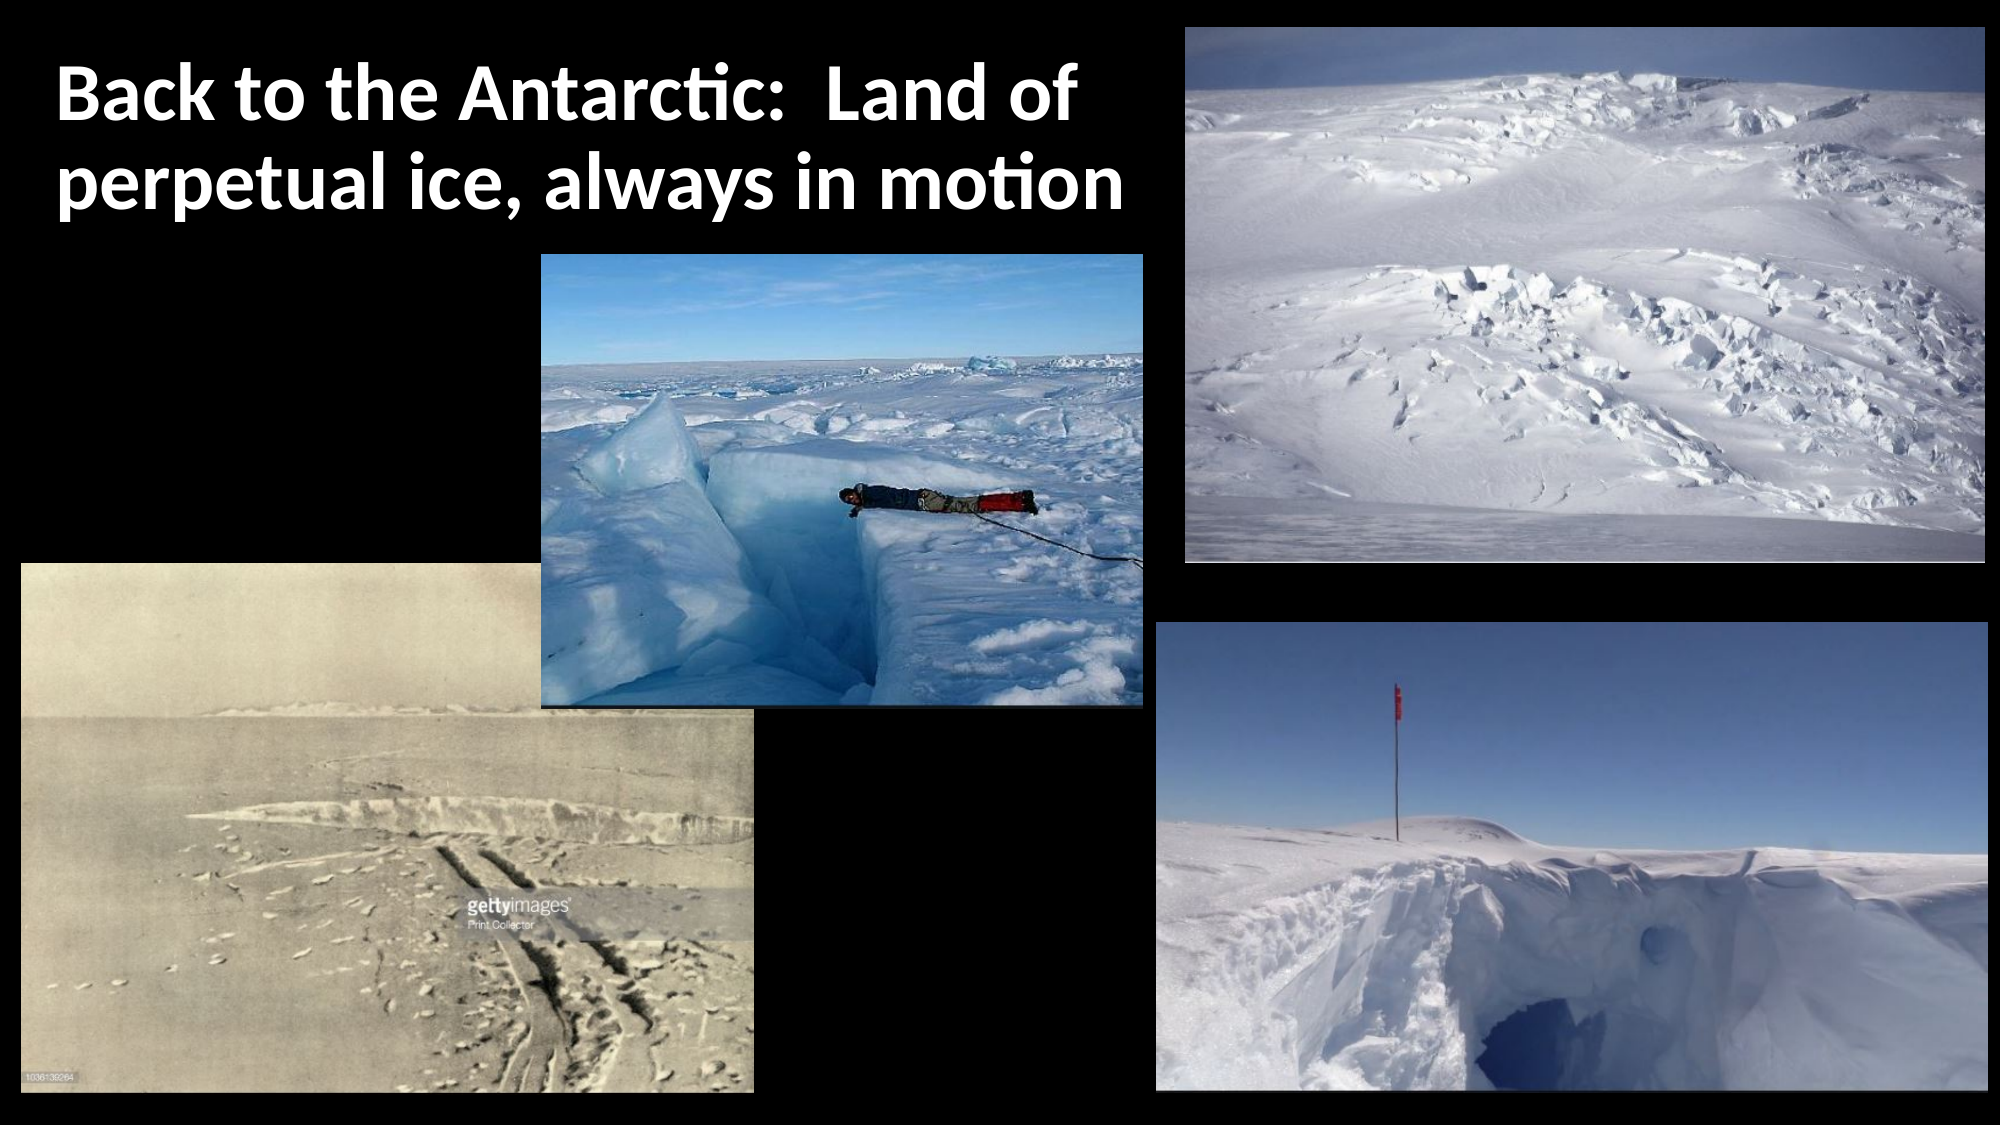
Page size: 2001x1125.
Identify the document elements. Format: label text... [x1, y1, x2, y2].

title Back to the Antarctic: Land of perpetual ice, always in motion [40, 0, 1157, 276]
picture [1185, 27, 1985, 563]
picture [21, 563, 754, 1095]
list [541, 254, 1143, 709]
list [1156, 622, 1988, 1093]
